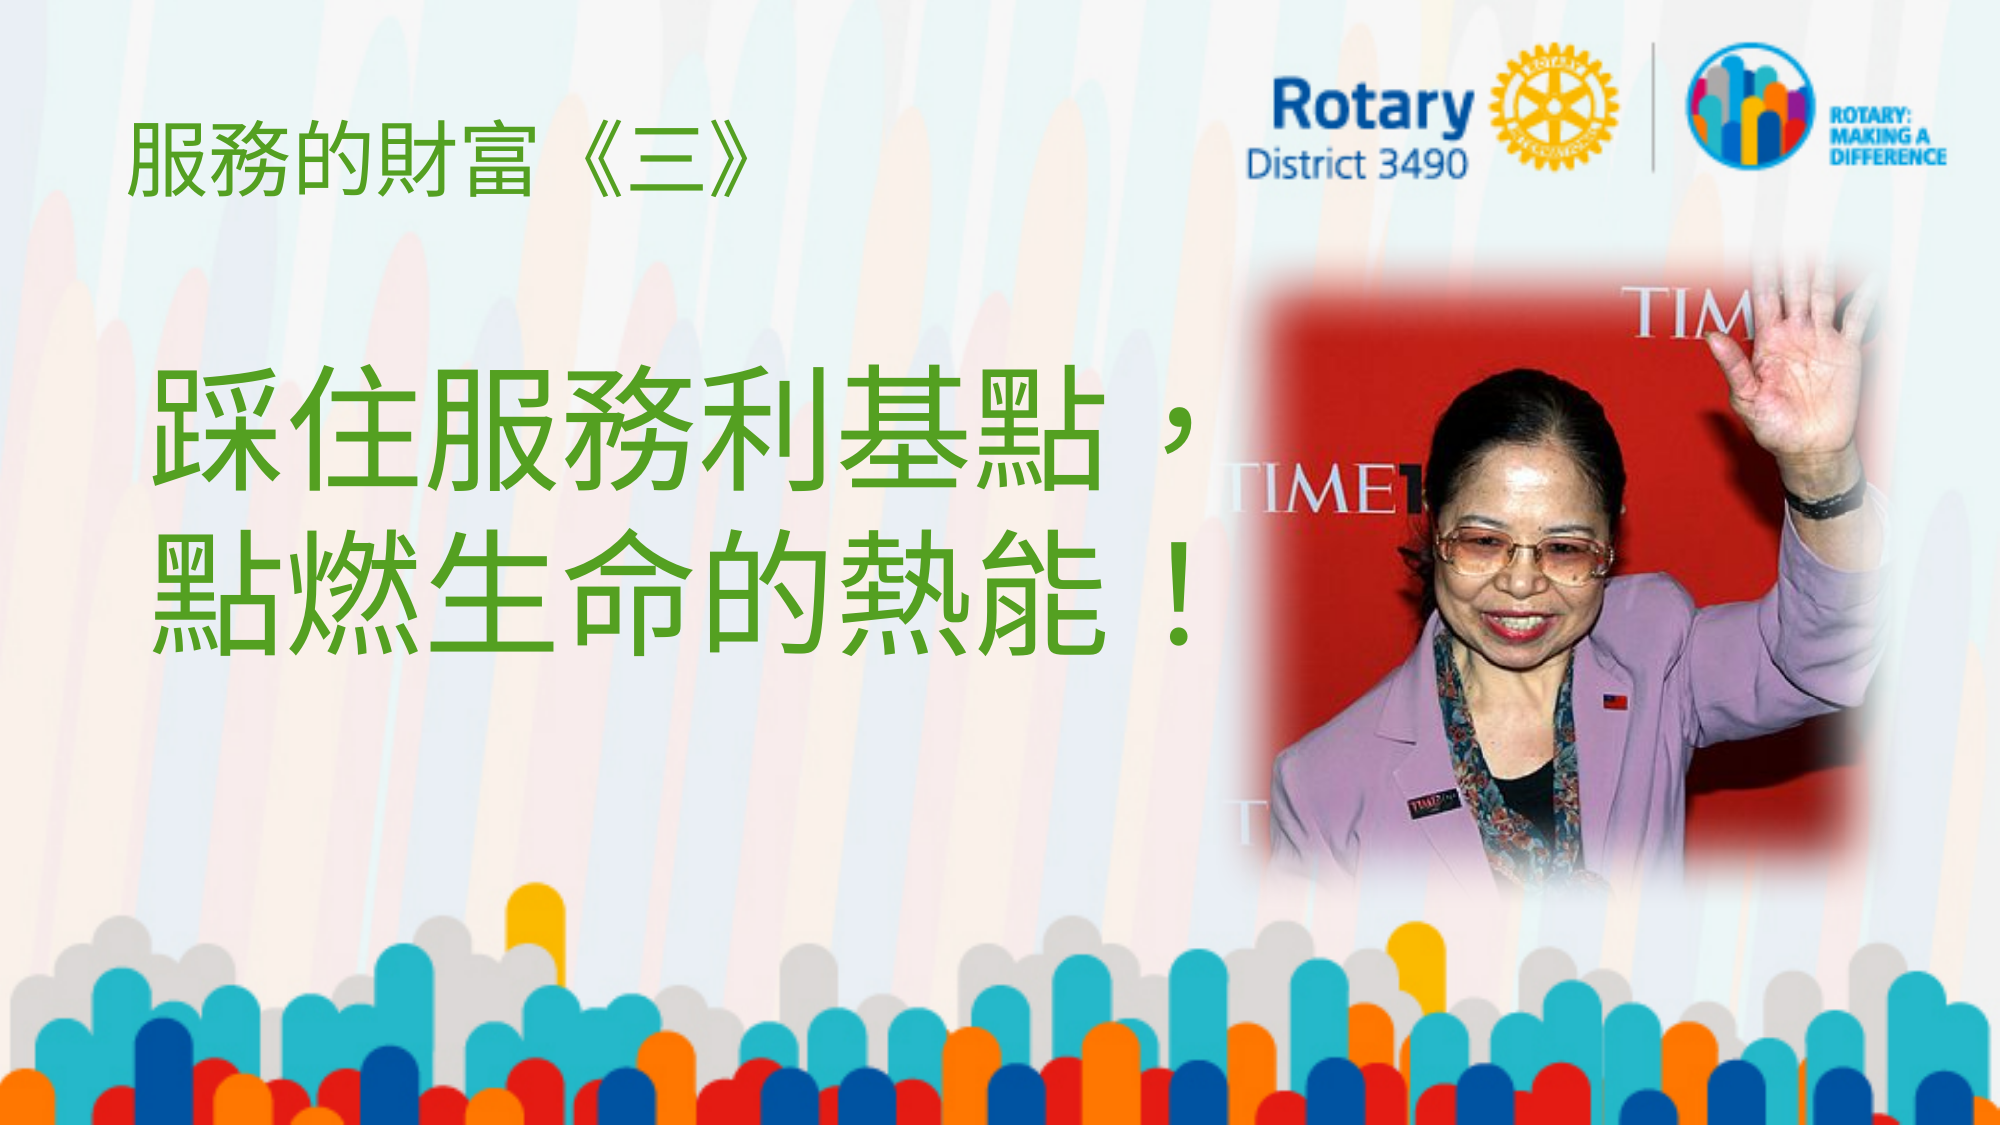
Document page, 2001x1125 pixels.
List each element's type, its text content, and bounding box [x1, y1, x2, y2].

picture [0, 0, 2000, 1125]
text_box 踩住服務利基點， 點燃生命的熱能！ [133, 335, 1205, 727]
title 服務的財富《三》 [111, 99, 1522, 317]
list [1210, 237, 1907, 911]
